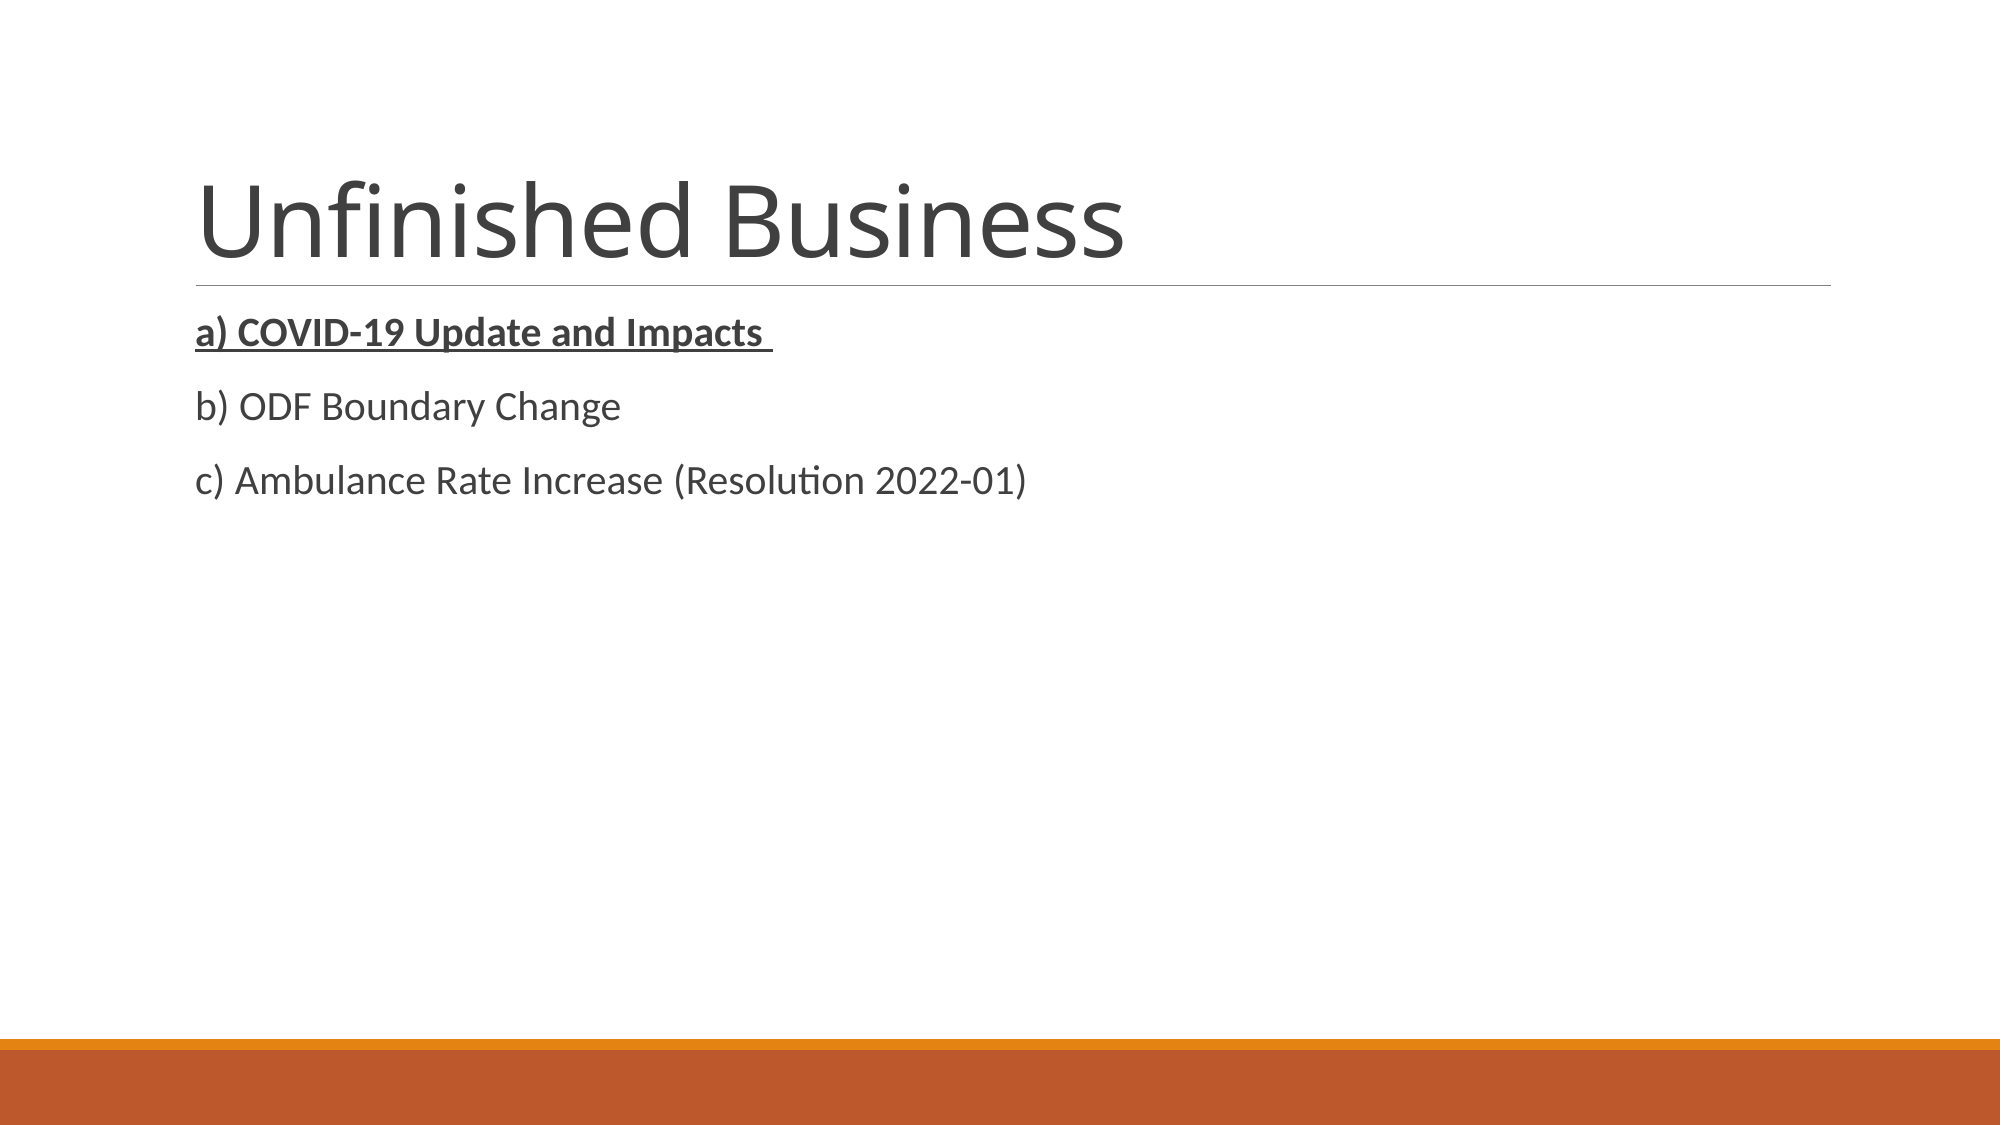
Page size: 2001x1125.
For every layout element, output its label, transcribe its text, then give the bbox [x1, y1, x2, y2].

list a) COVID-19 Update and Impacts b) ODF Boundary Change c) Ambulance Rate Increase (Resolution 2022-01) [180, 302, 1830, 963]
title Unfinished Business [180, 47, 1830, 285]
